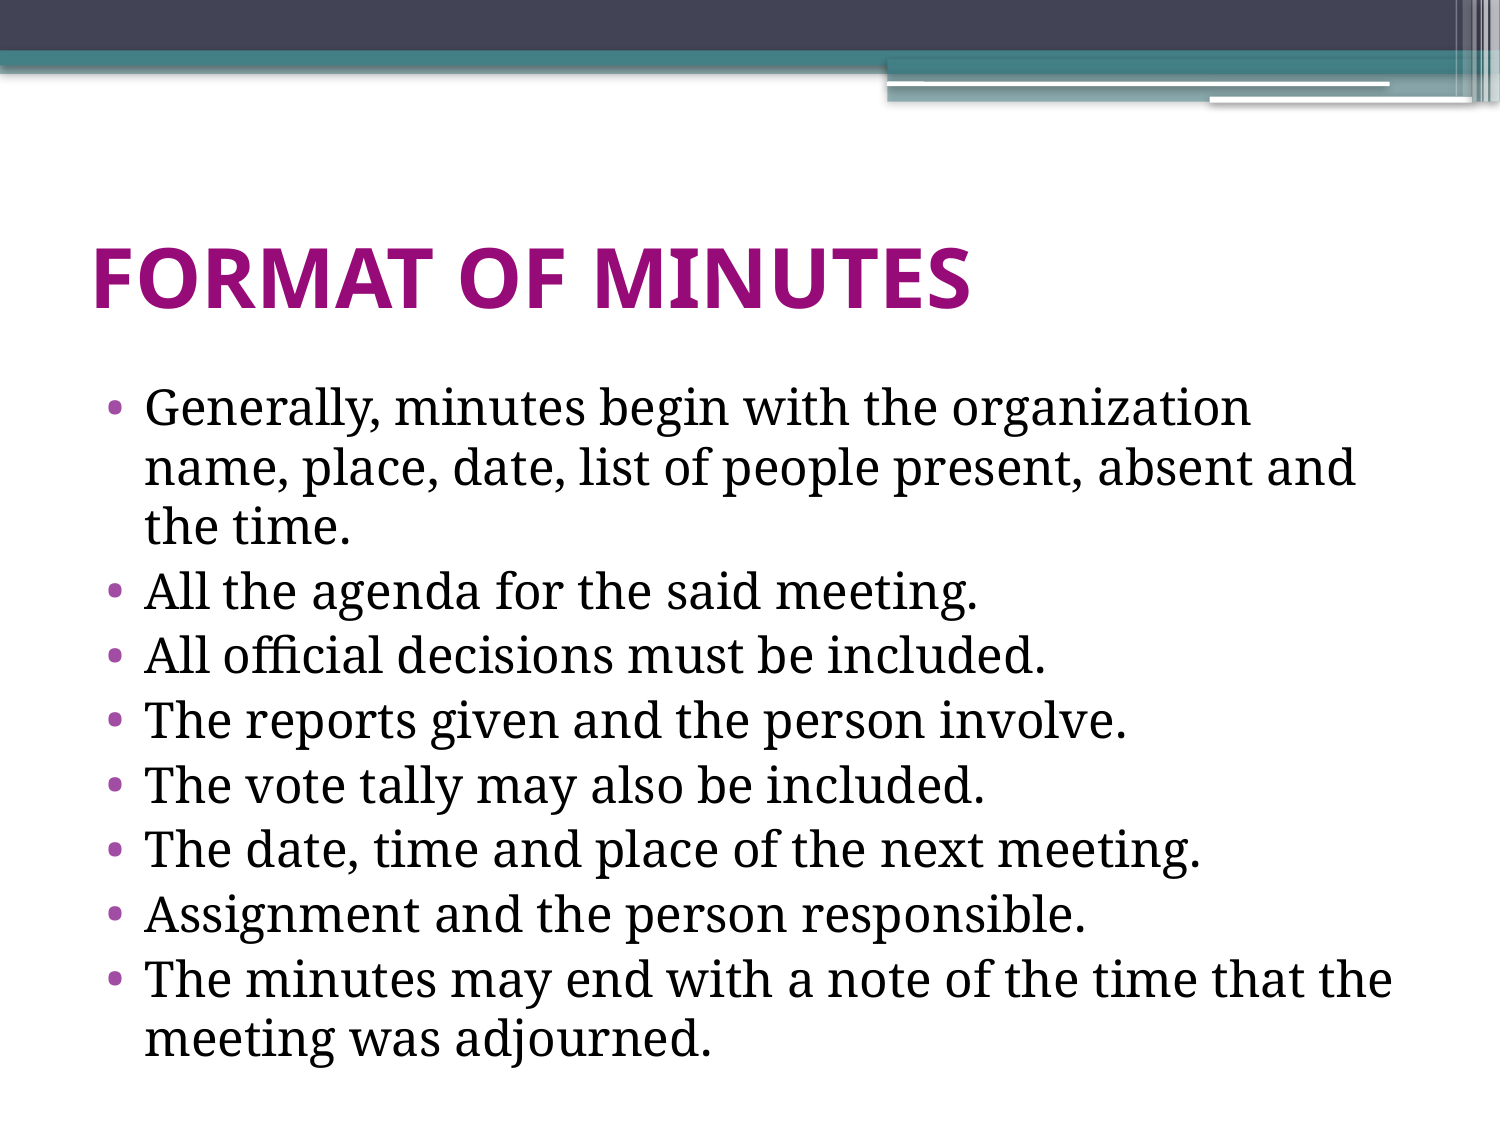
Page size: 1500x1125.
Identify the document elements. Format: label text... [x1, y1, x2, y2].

title FORMAT OF MINUTES [75, 187, 1425, 363]
list Generally, minutes begin with the organization name, place, date, list of people present, absent and the time. All the agenda for the said meeting. All official decisions must be included. The reports given and the person involve. The vote tally may also be included. The date, time and place of the next meeting. Assignment and the person responsible. The minutes may end with a note of the time that the meeting was adjourned. [75, 368, 1425, 1079]
